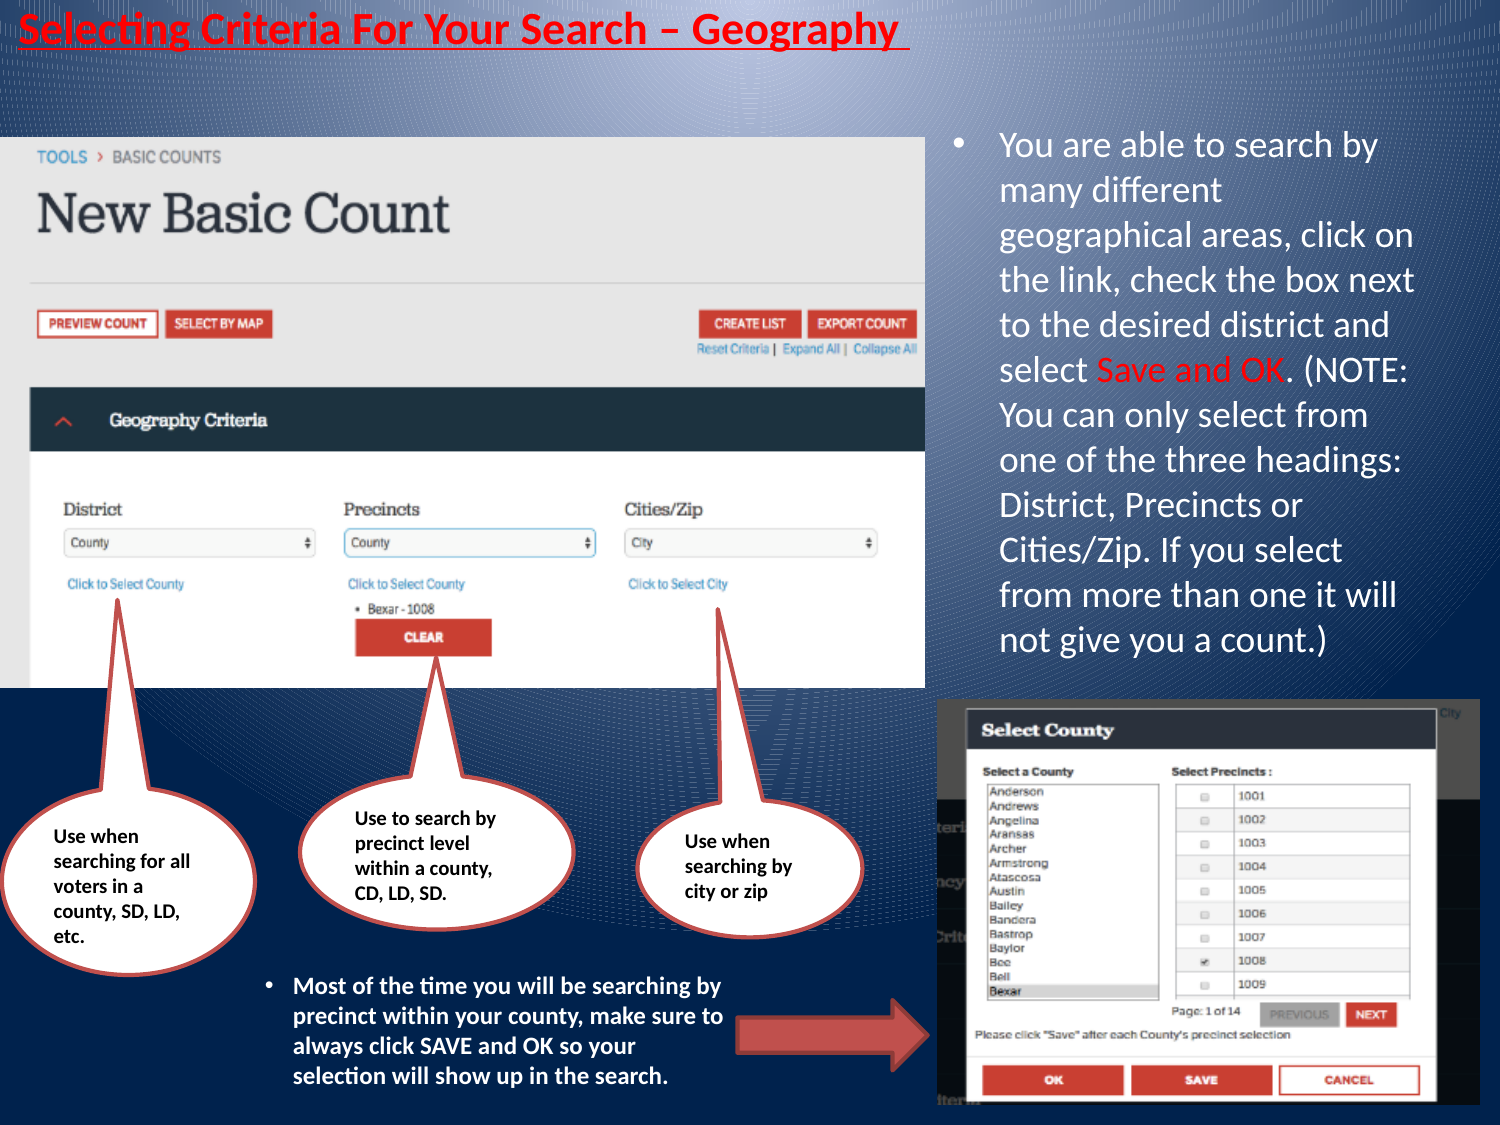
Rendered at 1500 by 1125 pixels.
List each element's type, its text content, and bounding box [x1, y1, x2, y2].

text_box [735, 998, 930, 1073]
picture [937, 699, 1480, 1105]
title Selecting Criteria For Your Search – Geography [3, 0, 1038, 78]
text_box You are able to search by many different geographical areas, click on the link, check the box next to the desired district and select Save and OK. (NOTE: You can only select from one of the three headings: District, Precincts or Cities/Zip. If you select from more than one it will not give you a count.) [937, 112, 1438, 668]
text_box Use when searching by city or zip [635, 696, 865, 940]
text_box Use to search by precinct level within a county, CD, LD, SD. [297, 696, 576, 932]
text_box Most of the time you will be searching by precinct within your county, make sure to always click SAVE and OK so your selection will show up in the search. [249, 962, 750, 1097]
text_box Use when searching for all voters in a county, SD, LD, etc. [0, 696, 258, 978]
picture [0, 137, 926, 688]
